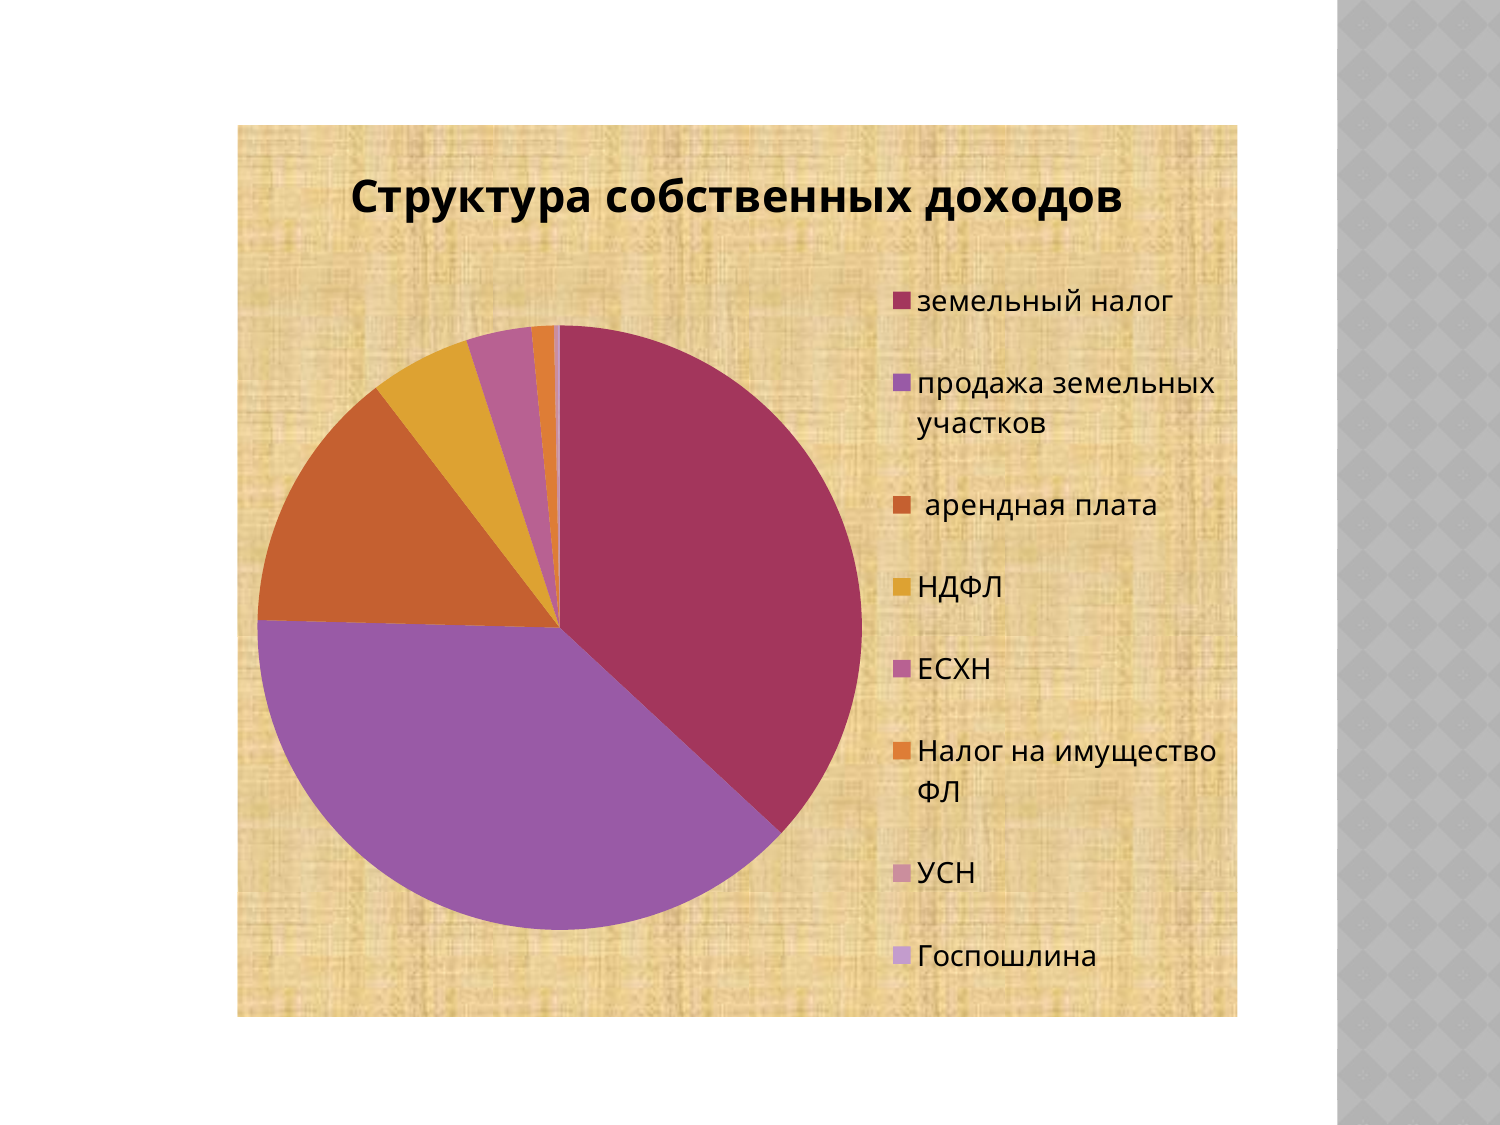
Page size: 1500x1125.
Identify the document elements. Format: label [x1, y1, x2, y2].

chart [237, 124, 1238, 1018]
